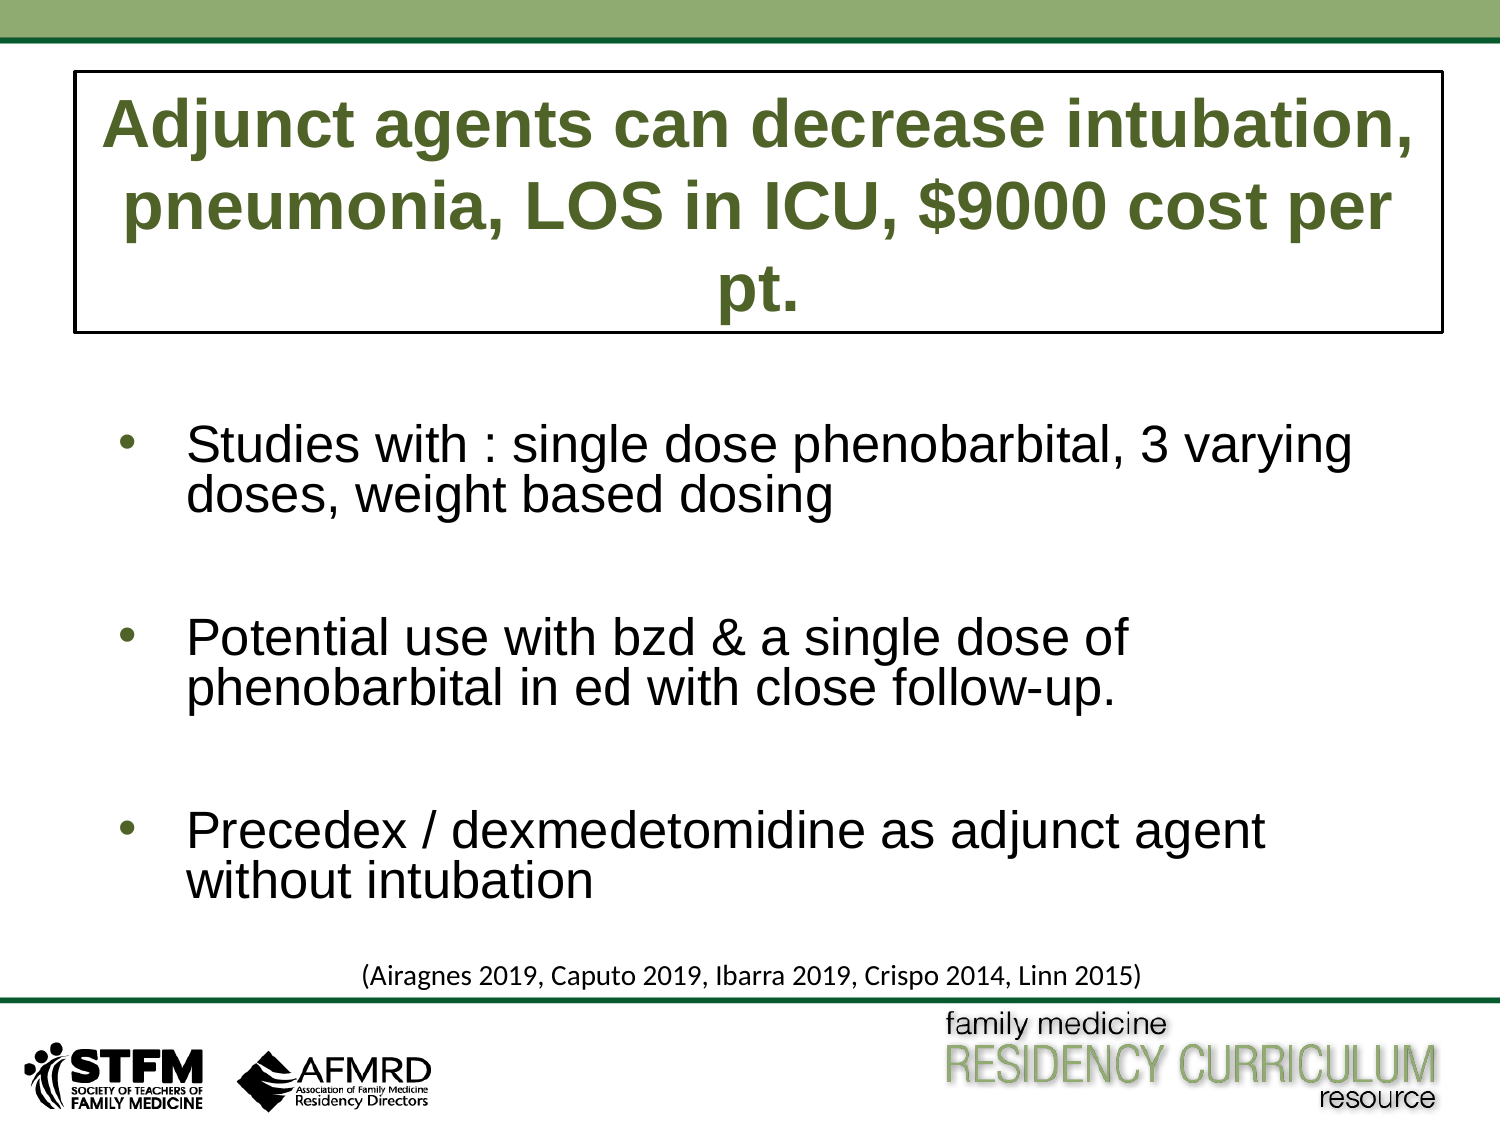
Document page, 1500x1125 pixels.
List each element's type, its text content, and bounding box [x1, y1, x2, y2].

list Studies with : single dose phenobarbital, 3 varying doses, weight based dosing Potential use with bzd & a single dose of phenobarbital in ed with close follow-up. Precedex / dexmedetomidine as adjunct agent without intubation [103, 331, 1397, 923]
title Adjunct agents can decrease intubation, pneumonia, LOS in ICU, $9000 cost per pt. [75, 71, 1443, 333]
picture [0, 0, 1500, 1125]
footer (Airagnes 2019, Caputo 2019, Ibarra 2019, Crispo 2014, Linn 2015) [130, 949, 1387, 995]
